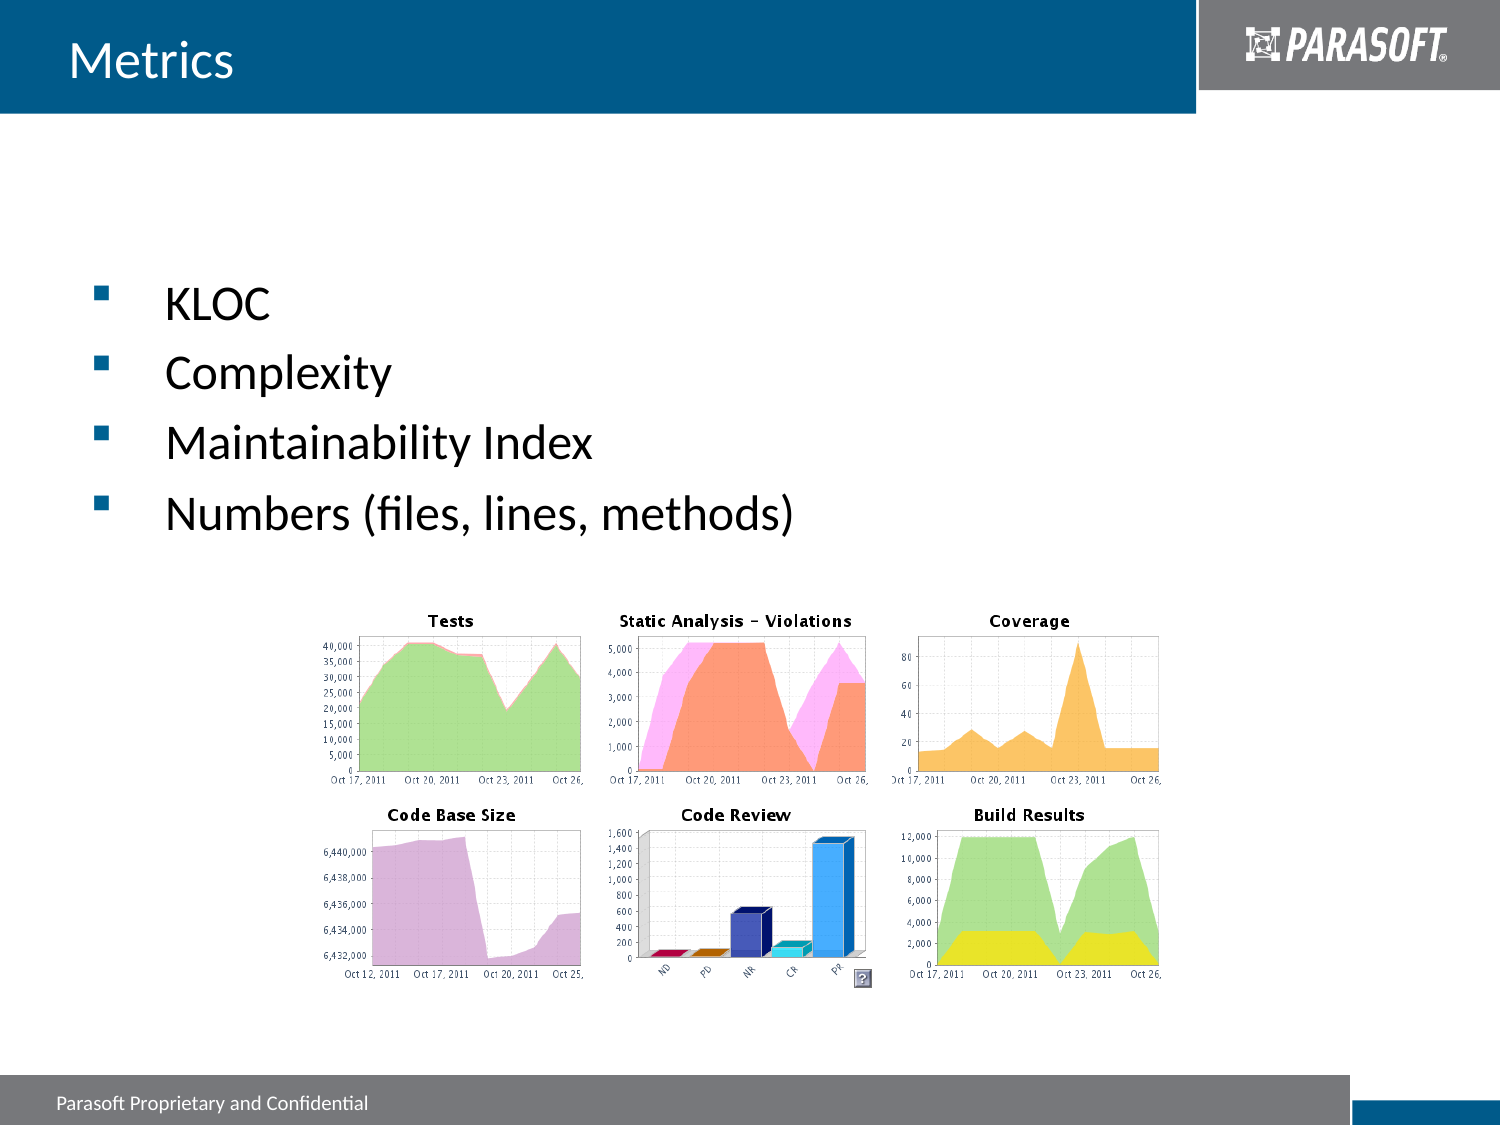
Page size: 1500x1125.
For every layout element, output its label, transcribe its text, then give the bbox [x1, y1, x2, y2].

picture [299, 599, 1201, 1000]
list KLOC Complexity Maintainability Index Numbers (files, lines, methods) [74, 262, 1426, 1013]
footer Parasoft Proprietary and Confidential [40, 1082, 517, 1125]
picture [1239, 20, 1454, 68]
title Metrics [52, 0, 1152, 114]
